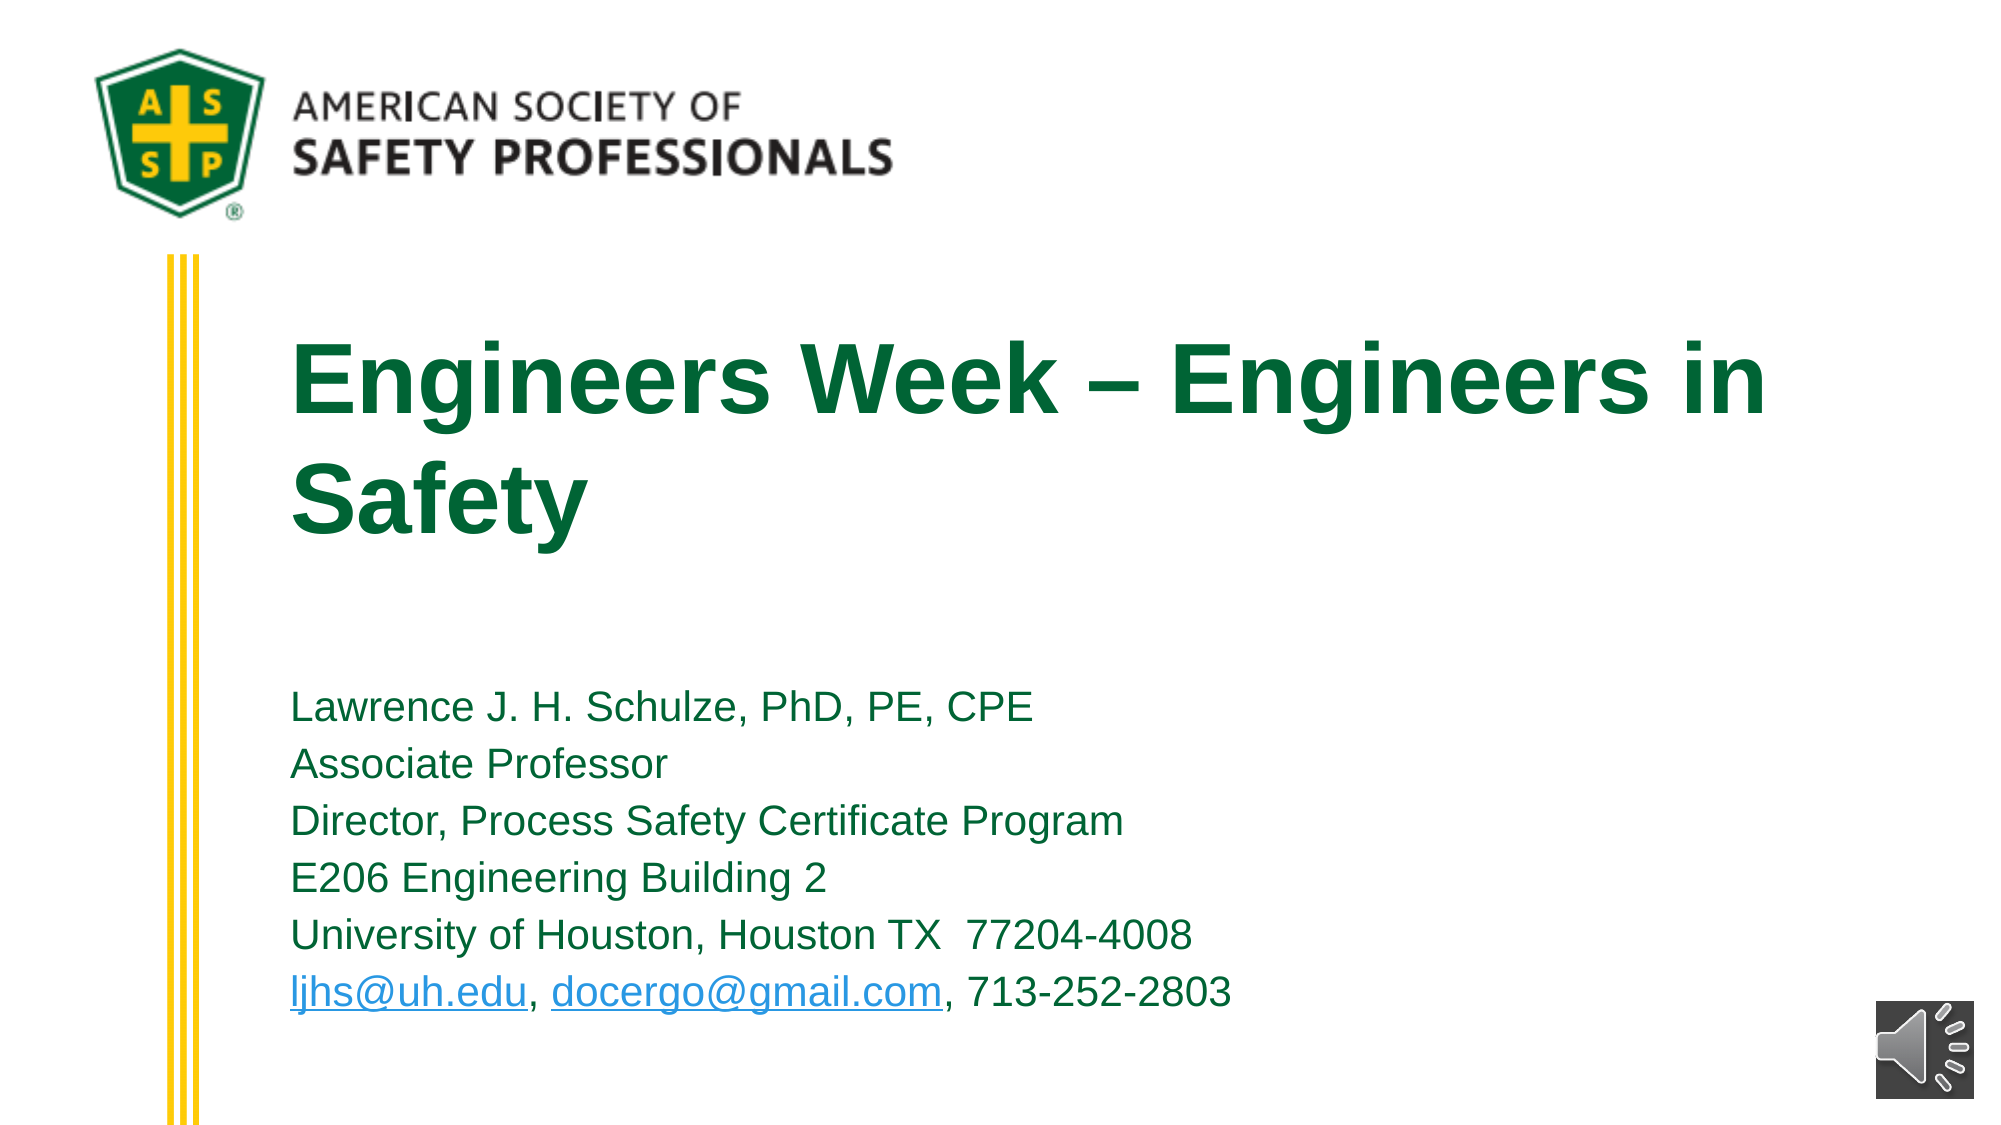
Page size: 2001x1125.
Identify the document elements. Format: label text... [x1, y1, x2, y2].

title Engineers Week – Engineers in Safety [275, 306, 1833, 622]
picture [1874, 999, 1975, 1100]
list Lawrence J. H. Schulze, PhD, PE, CPE Associate Professor Director, Process Safety Certificate Program E206 Engineering Building 2 University of Houston, Houston TX 77204-4008 ljhs@uh.edu, docergo@gmail.com, 713-252-2803 [275, 671, 1833, 1026]
picture [167, 254, 199, 1125]
